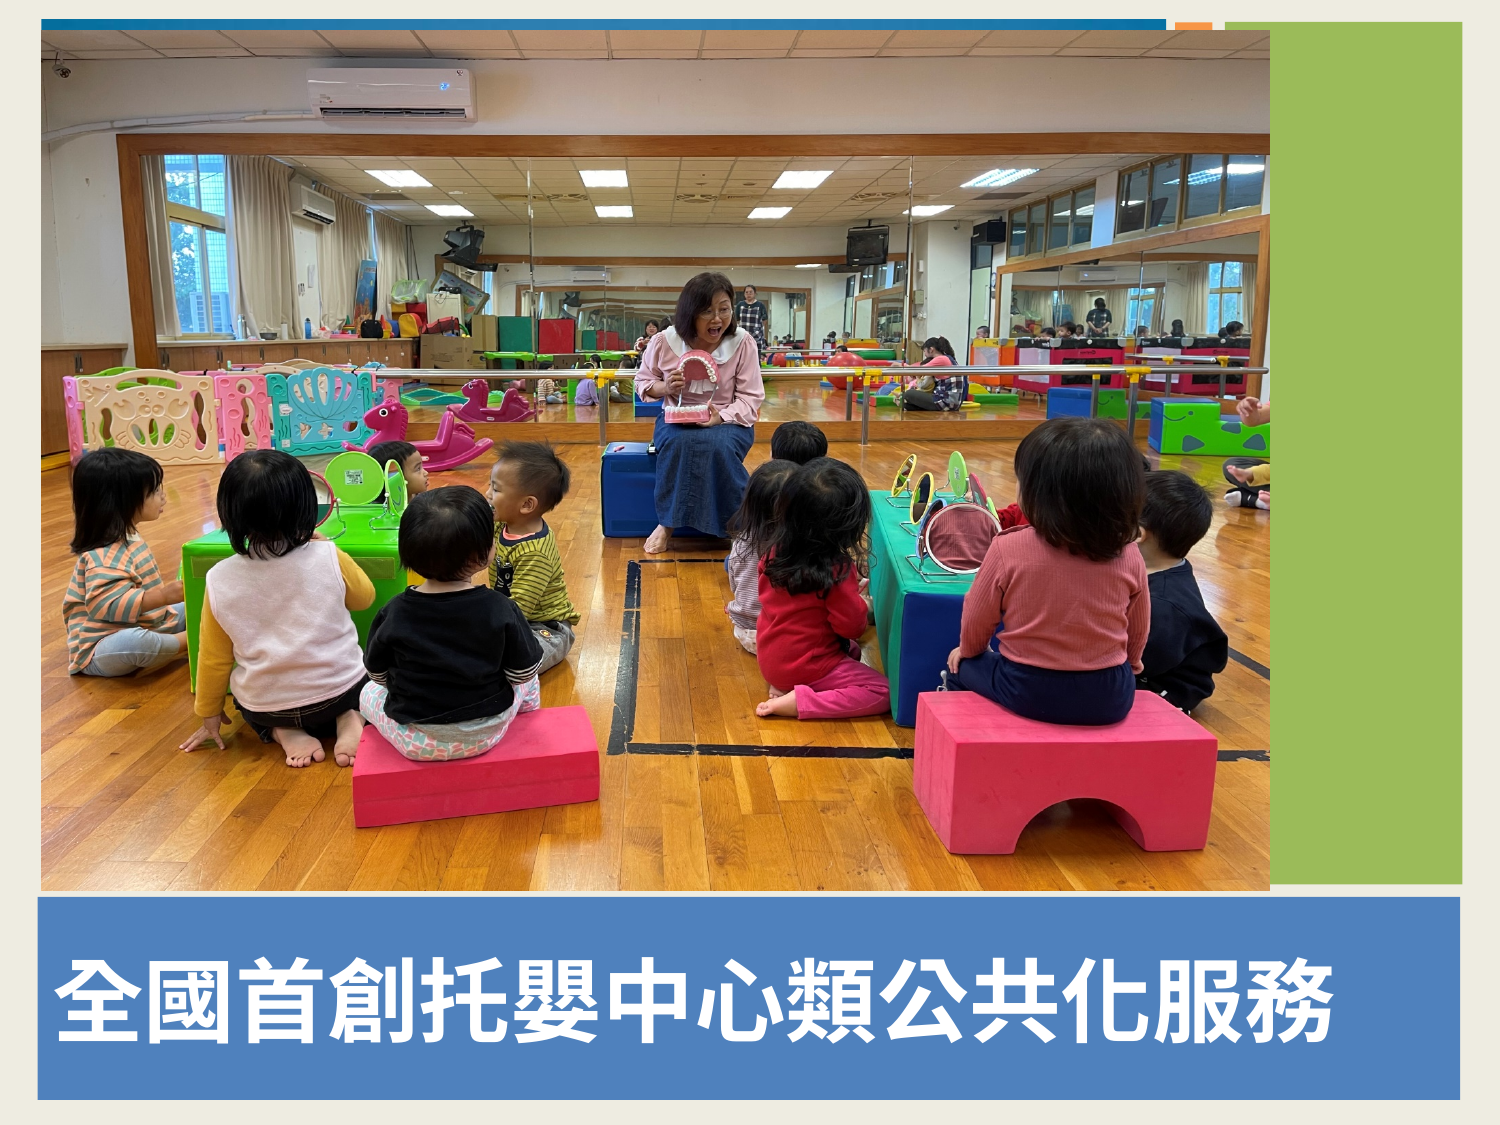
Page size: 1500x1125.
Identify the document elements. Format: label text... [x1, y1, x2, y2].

list 全國首創托嬰中心類公共化服務 [37, 896, 1461, 1100]
picture [40, 18, 1270, 891]
